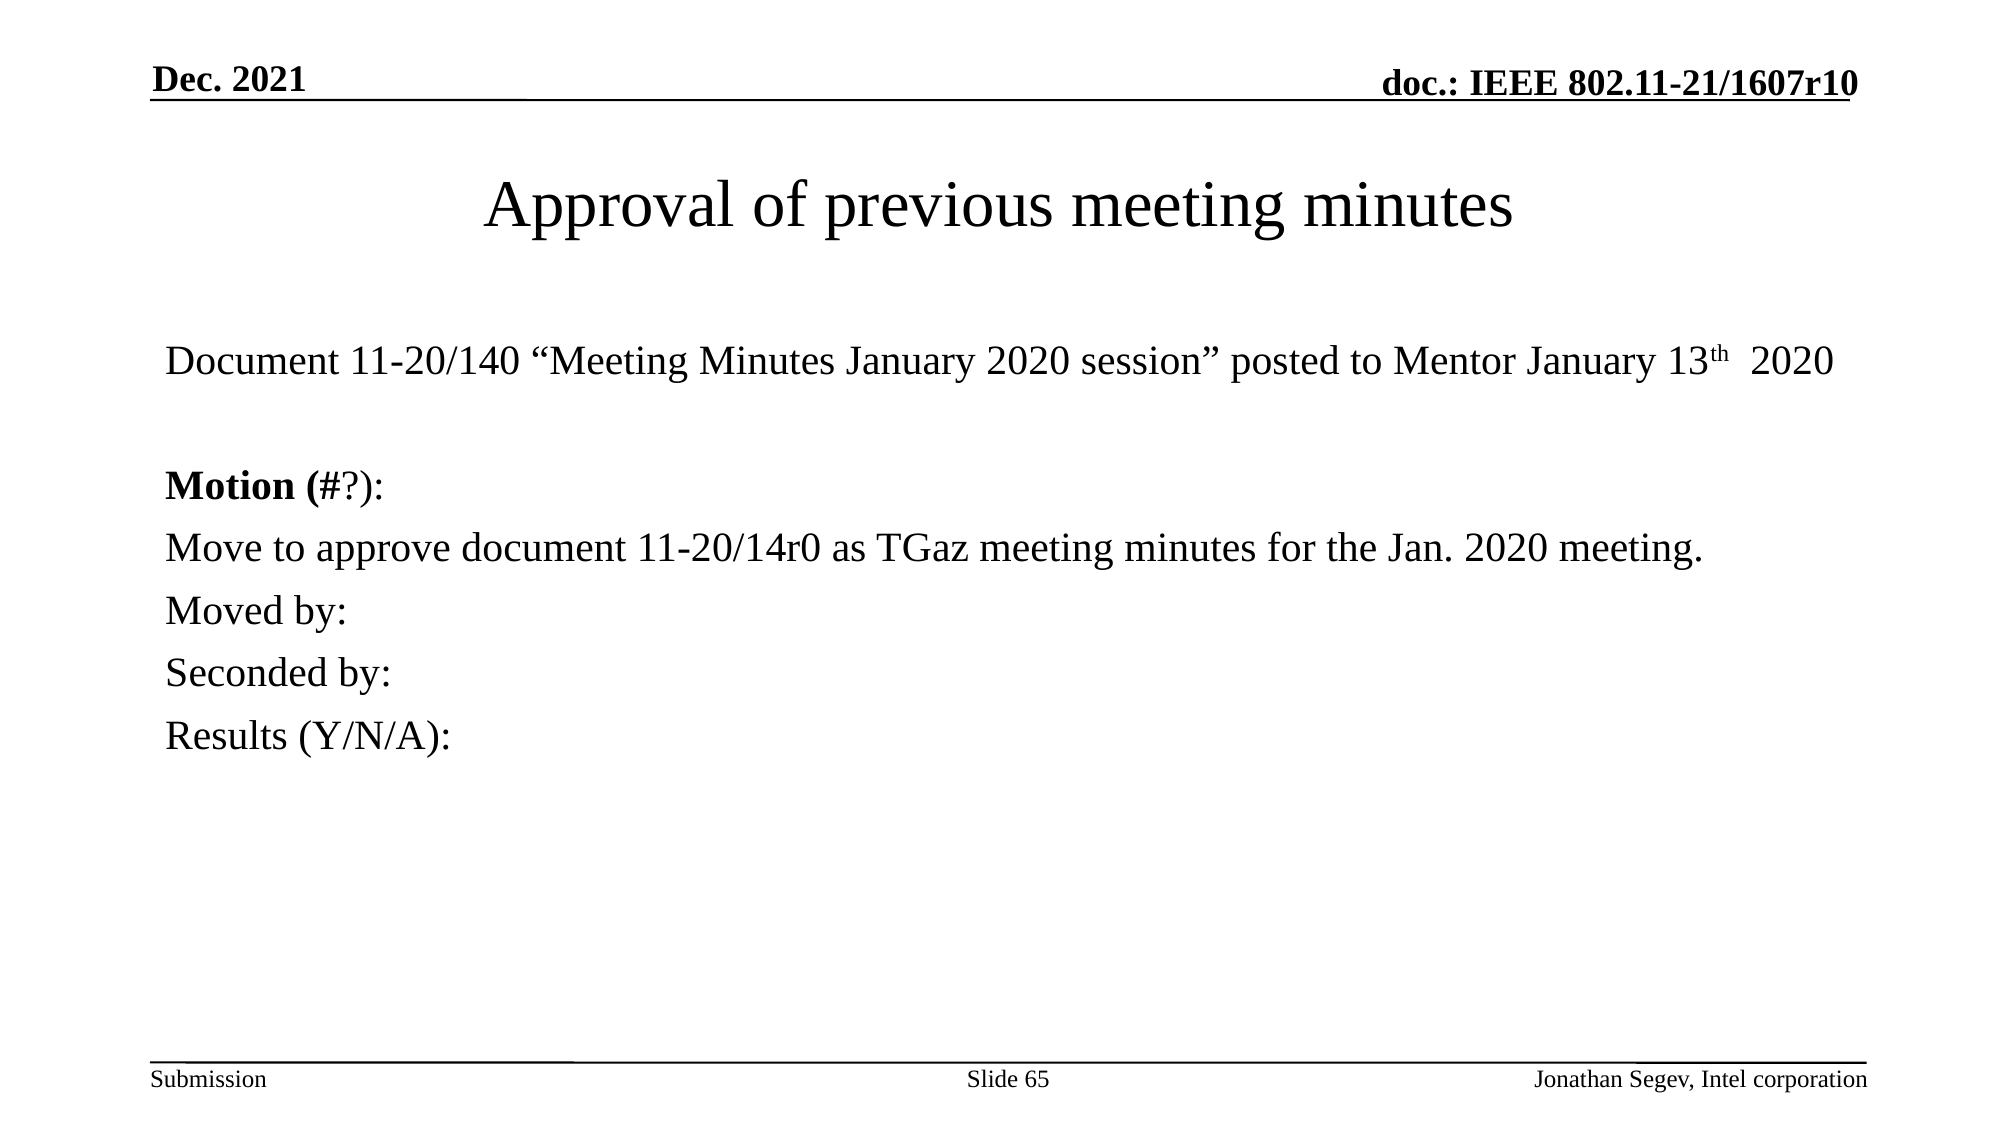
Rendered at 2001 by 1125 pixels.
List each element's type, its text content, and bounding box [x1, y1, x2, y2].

slide_number Slide 65 [950, 1061, 1067, 1123]
title Approval of previous meeting minutes [149, 112, 1850, 288]
list Document 11-20/140 “Meeting Minutes January 2020 session” posted to Mentor January 13th 2020 Motion (#?): Move to approve document 11-20/14r0 as TGaz meeting minutes for the Jan. 2020 meeting. Moved by: Seconded by: Results (Y/N/A): [149, 324, 1850, 1000]
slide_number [152, 54, 563, 100]
footer Jonathan Segev, Intel corporation [1171, 1061, 1869, 1093]
